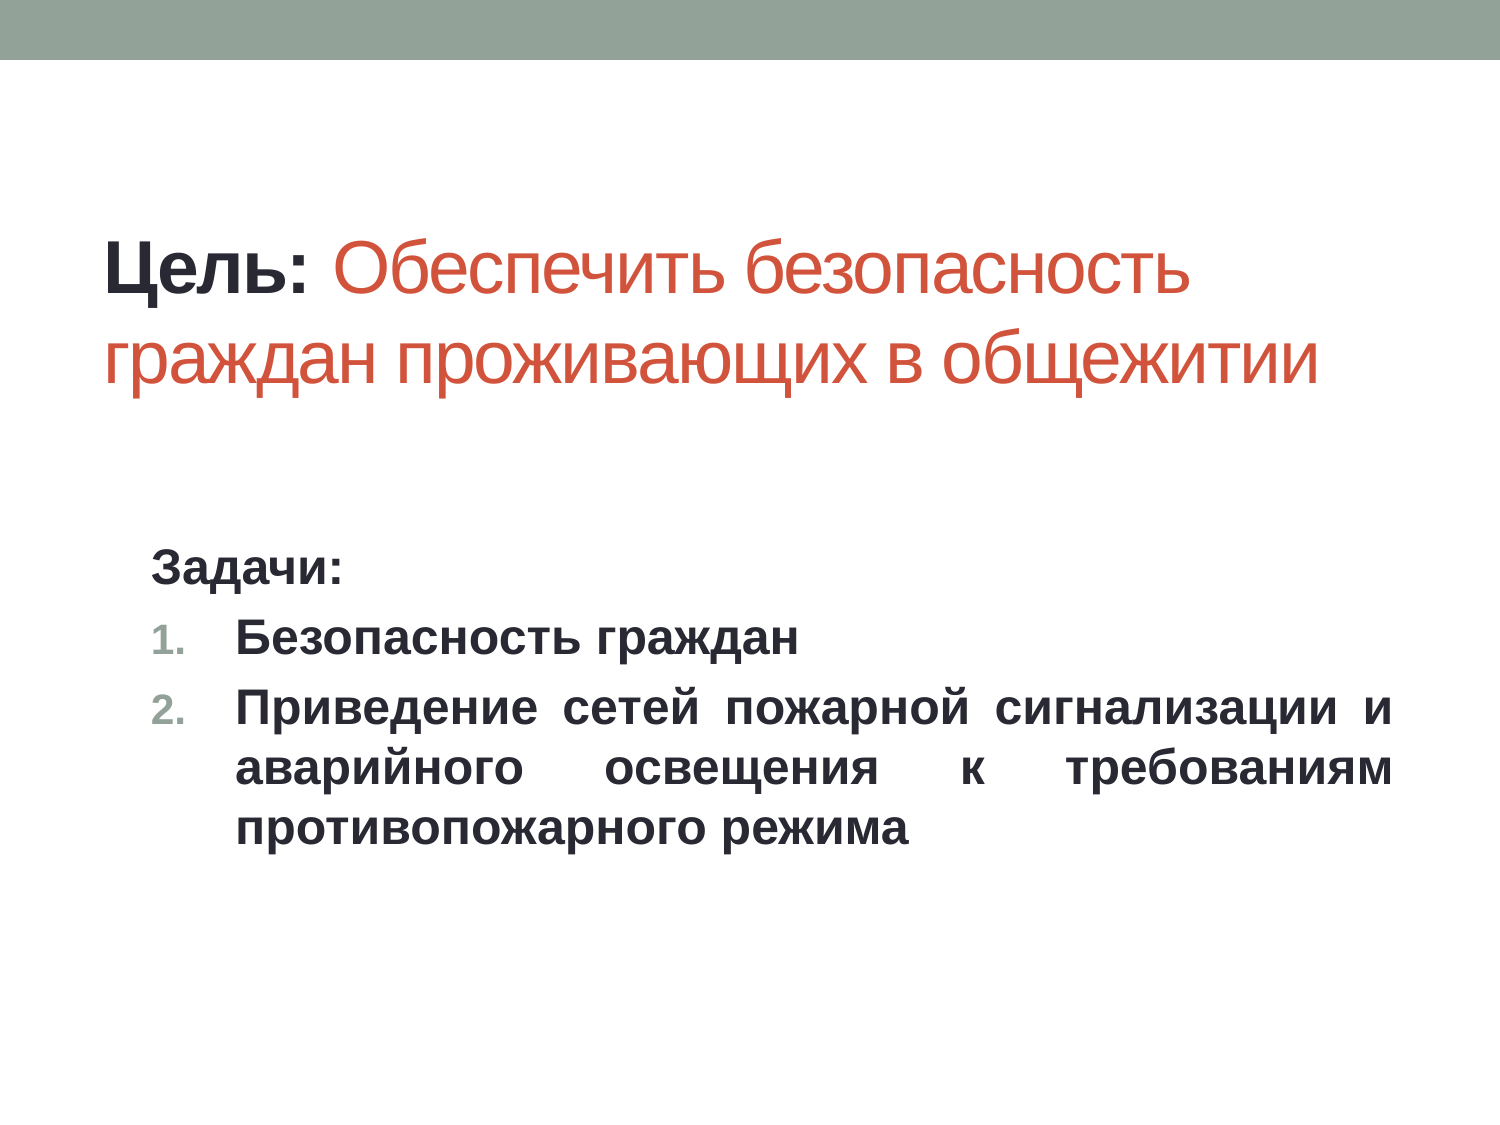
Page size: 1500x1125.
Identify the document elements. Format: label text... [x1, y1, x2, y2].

title Цель: Обеспечить безопасность граждан проживающих в общежитии [88, 149, 1441, 468]
list Задачи: Безопасность граждан Приведение сетей пожарной сигнализации и аварийного освещения к требованиям противопожарного режима [135, 527, 1409, 929]
